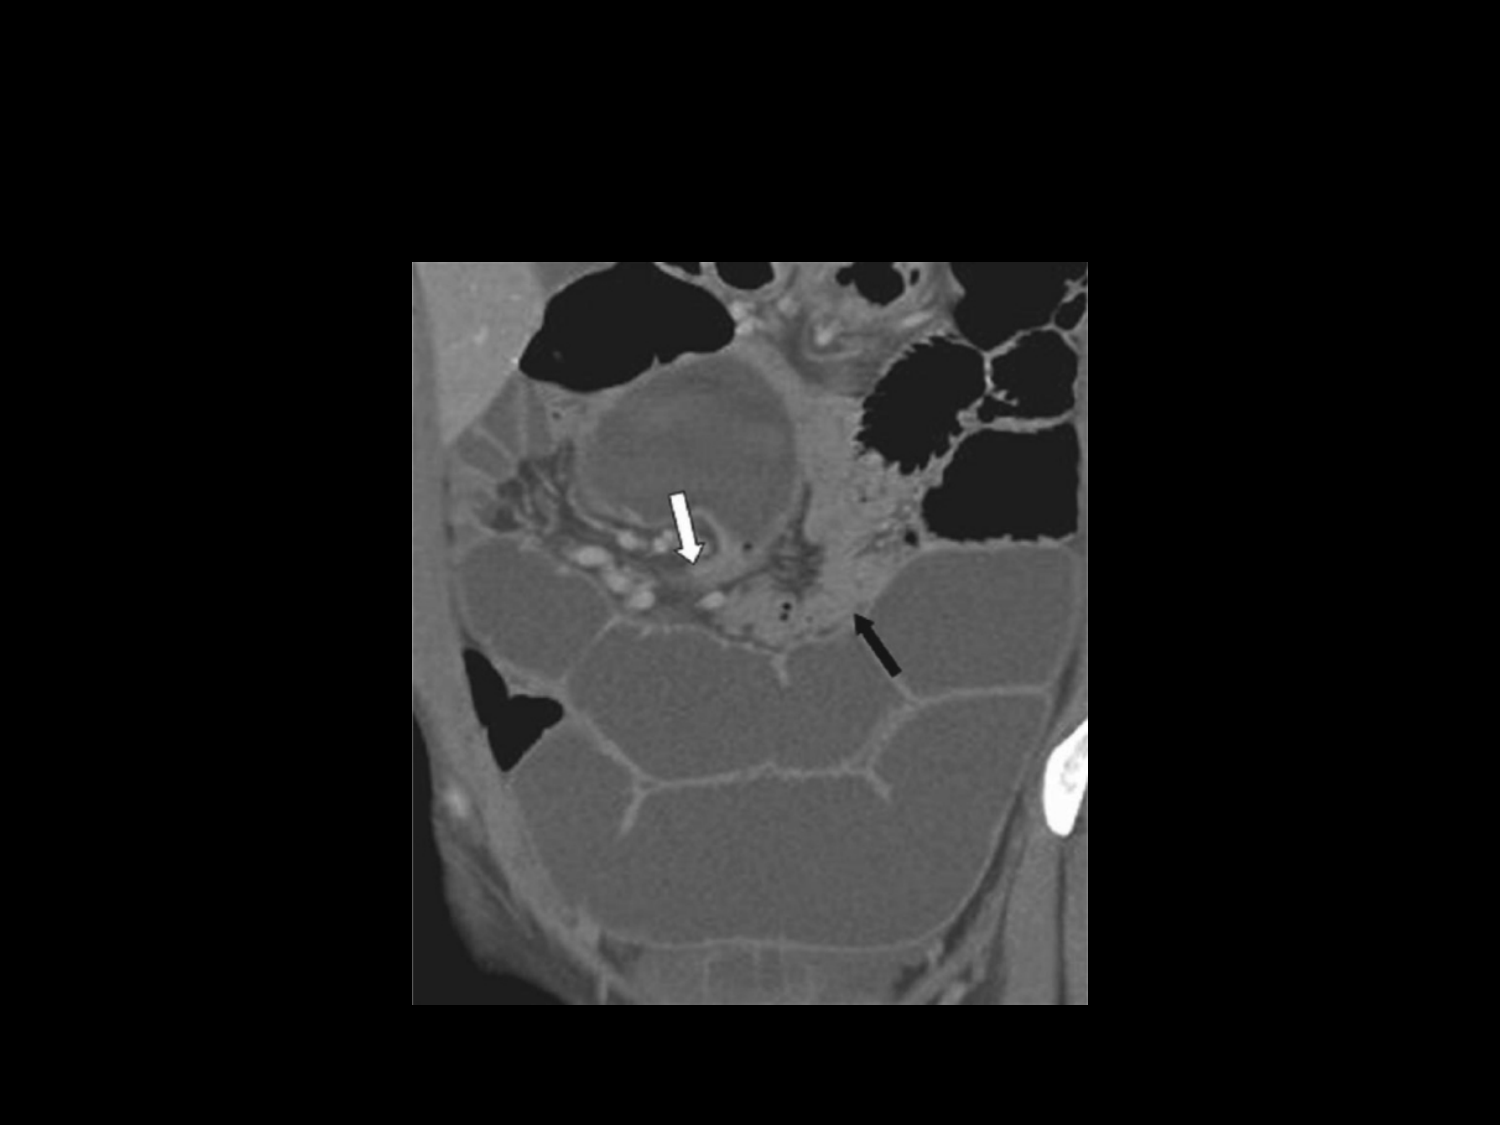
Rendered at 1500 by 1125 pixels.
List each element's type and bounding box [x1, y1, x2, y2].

list [411, 262, 1089, 1006]
